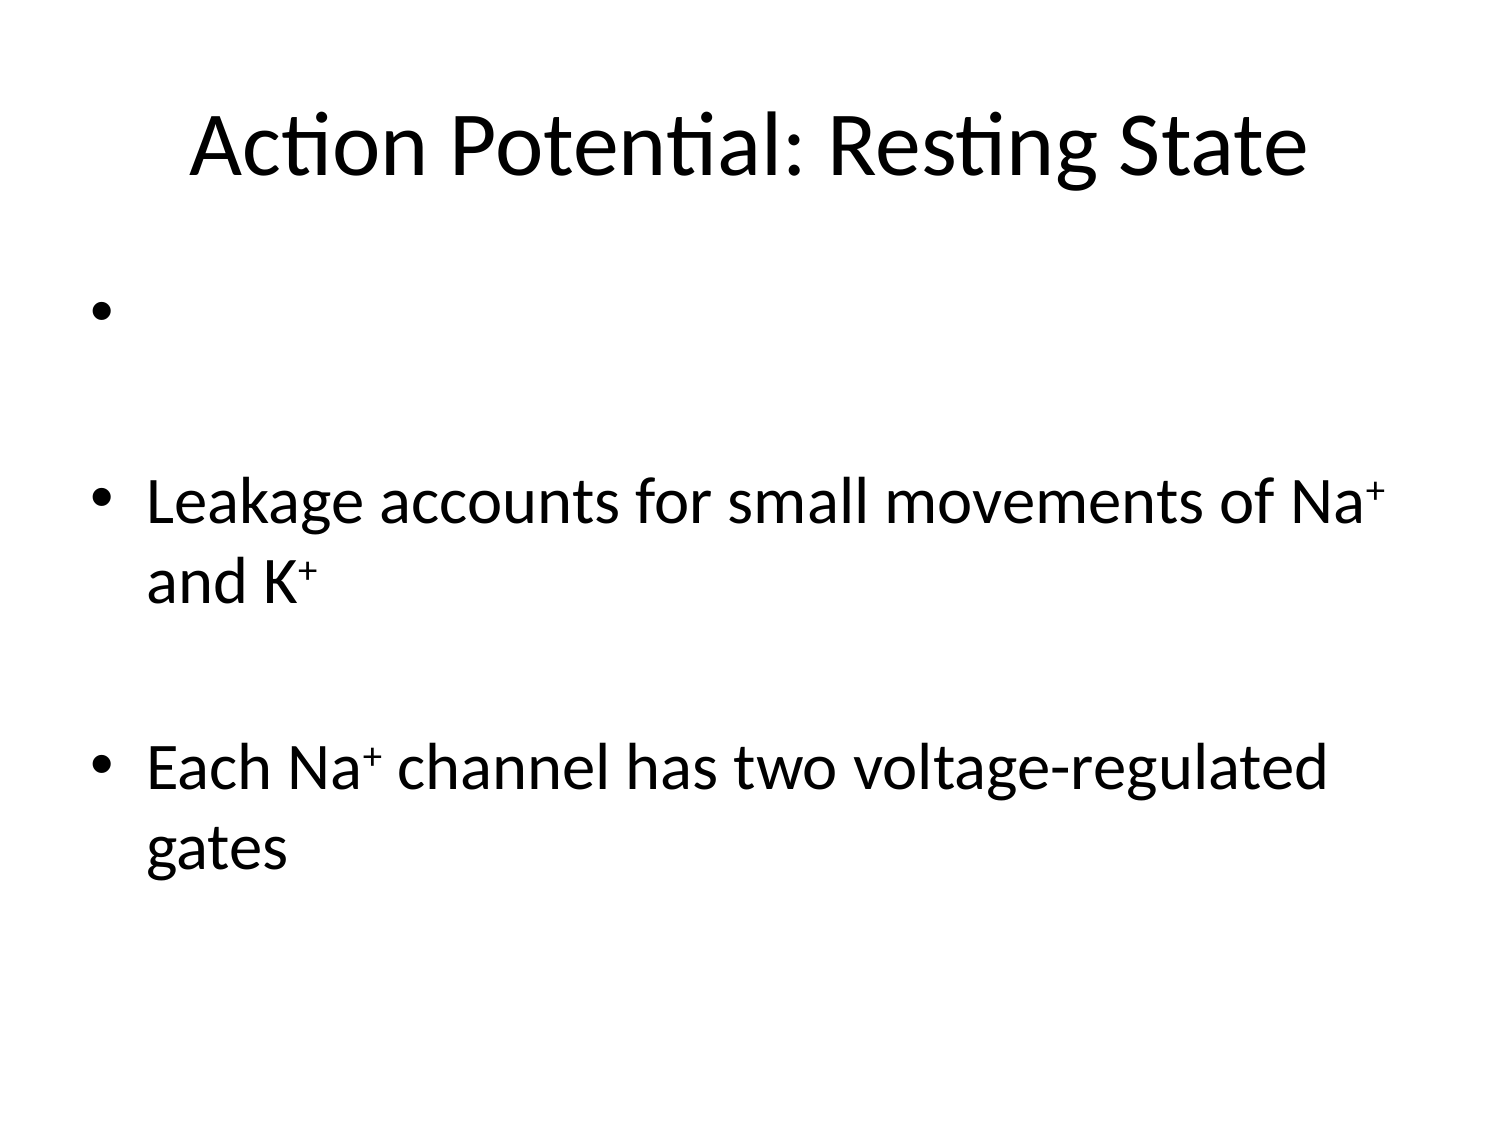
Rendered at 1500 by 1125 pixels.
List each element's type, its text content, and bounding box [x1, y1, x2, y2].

title Action Potential: Resting State [75, 45, 1425, 233]
list Leakage accounts for small movements of Na+ and K+ Each Na+ channel has two voltage-regulated gates [75, 262, 1425, 1005]
